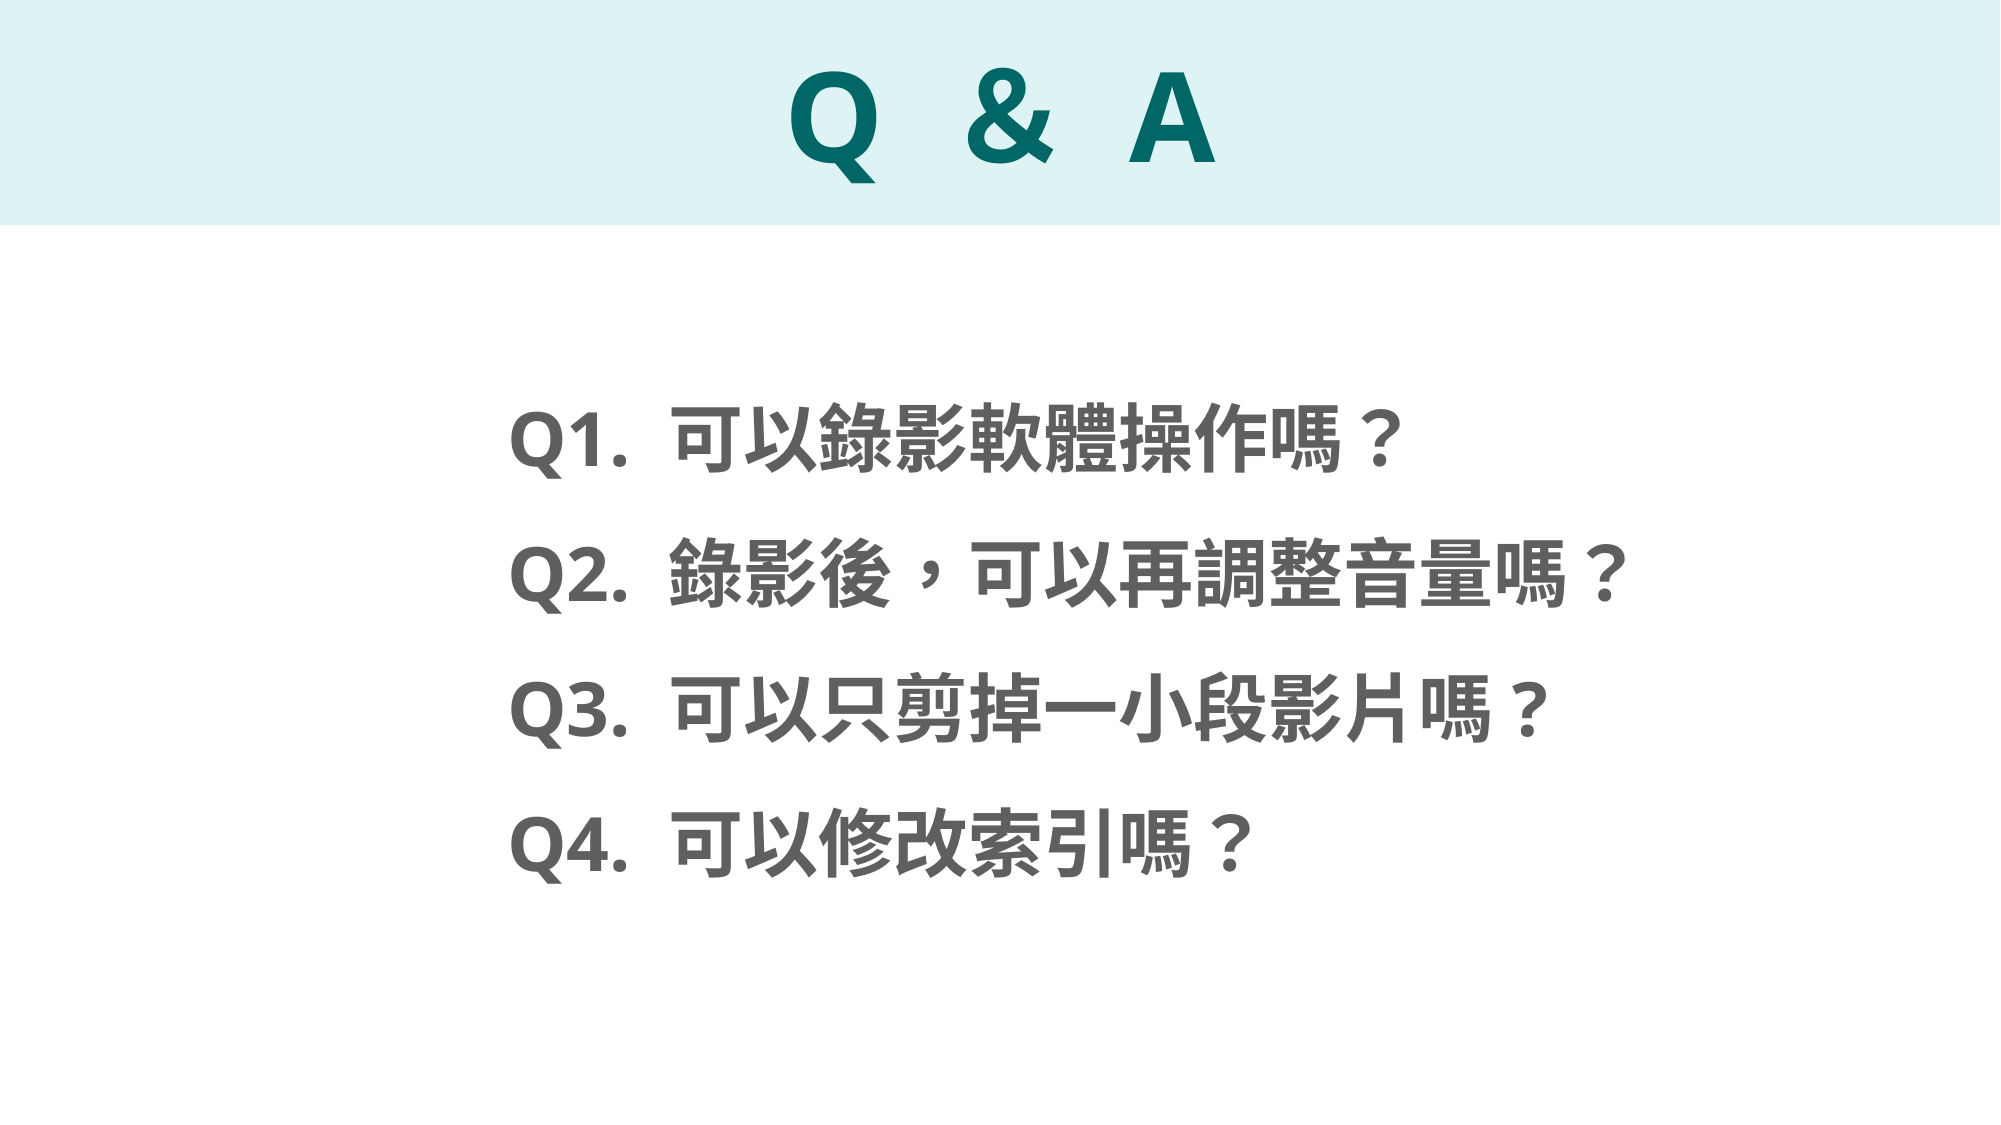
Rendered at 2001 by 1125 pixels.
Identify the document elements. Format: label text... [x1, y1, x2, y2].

text_box Q1. 可以錄影軟體操作嗎？ Q2. 錄影後，可以再調整音量嗎？ Q3. 可以只剪掉一小段影片嗎? Q4. 可以修改索引嗎？ [492, 339, 1659, 894]
text_box [0, 225, 2000, 1125]
title Q ＆ A [0, 0, 2000, 225]
